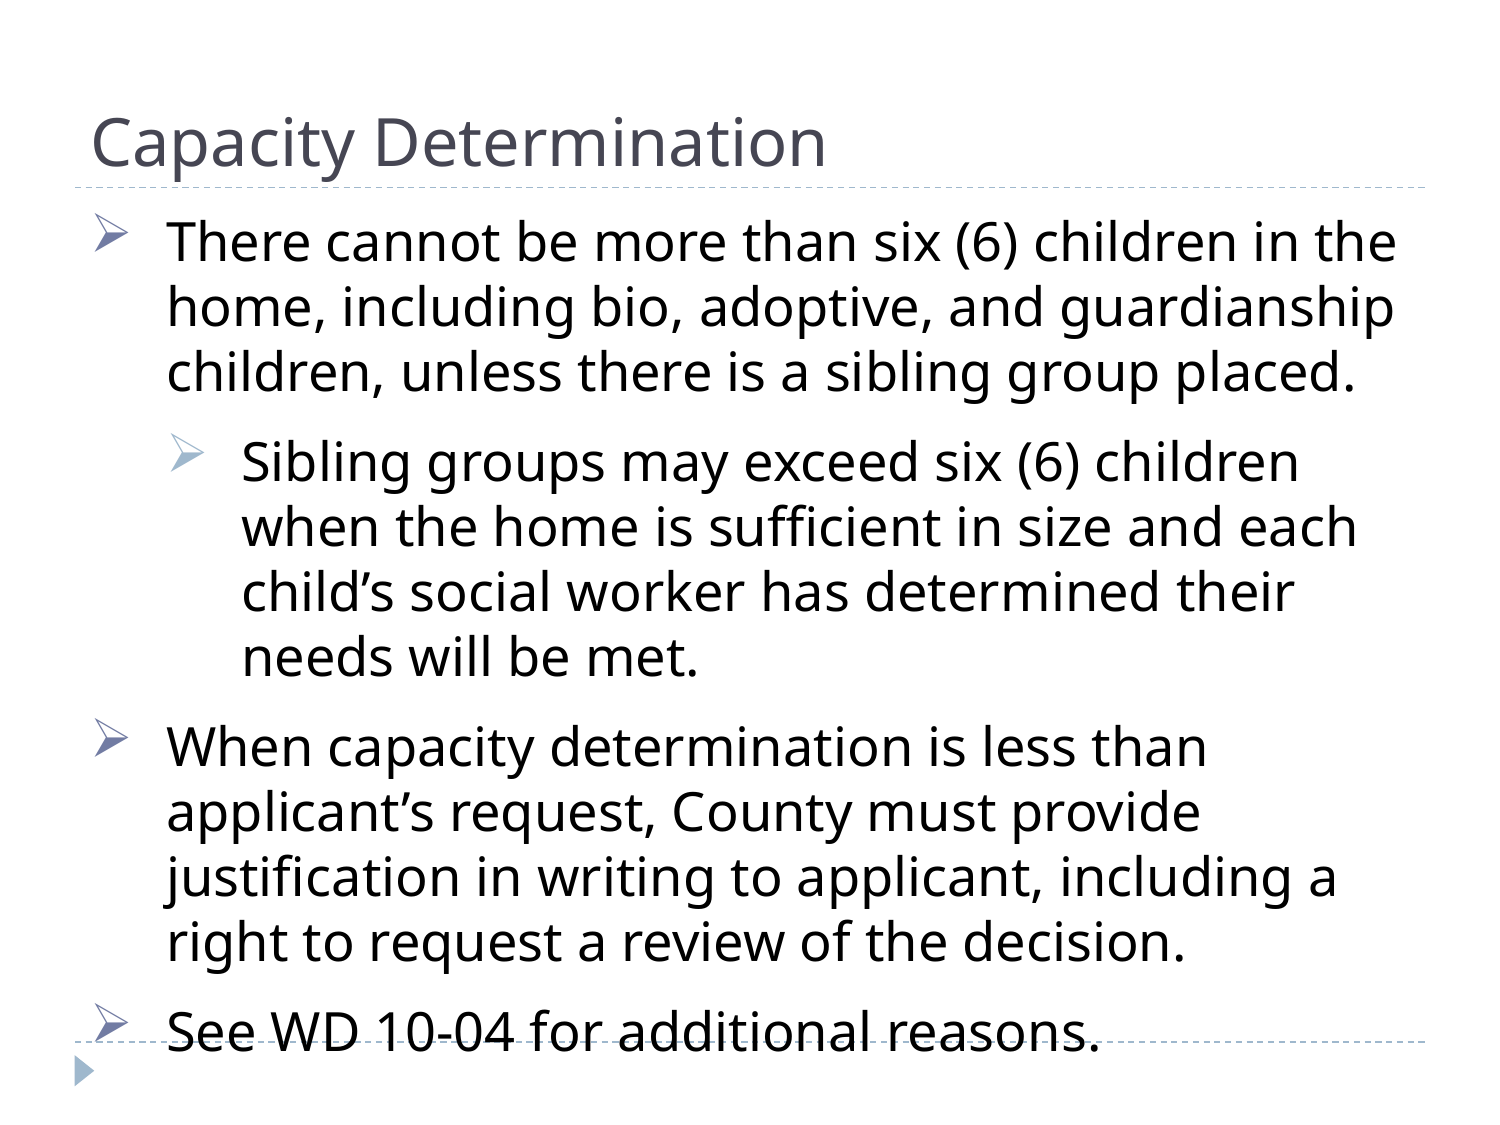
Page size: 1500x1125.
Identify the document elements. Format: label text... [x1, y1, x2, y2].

title Capacity Determination [75, 24, 1425, 188]
list There cannot be more than six (6) children in the home, including bio, adoptive, and guardianship children, unless there is a sibling group placed. Sibling groups may exceed six (6) children when the home is sufficient in size and each child’s social worker has determined their needs will be met. When capacity determination is less than applicant’s request, County must provide justification in writing to applicant, including a right to request a review of the decision. See WD 10-04 for additional reasons. [75, 200, 1425, 1038]
